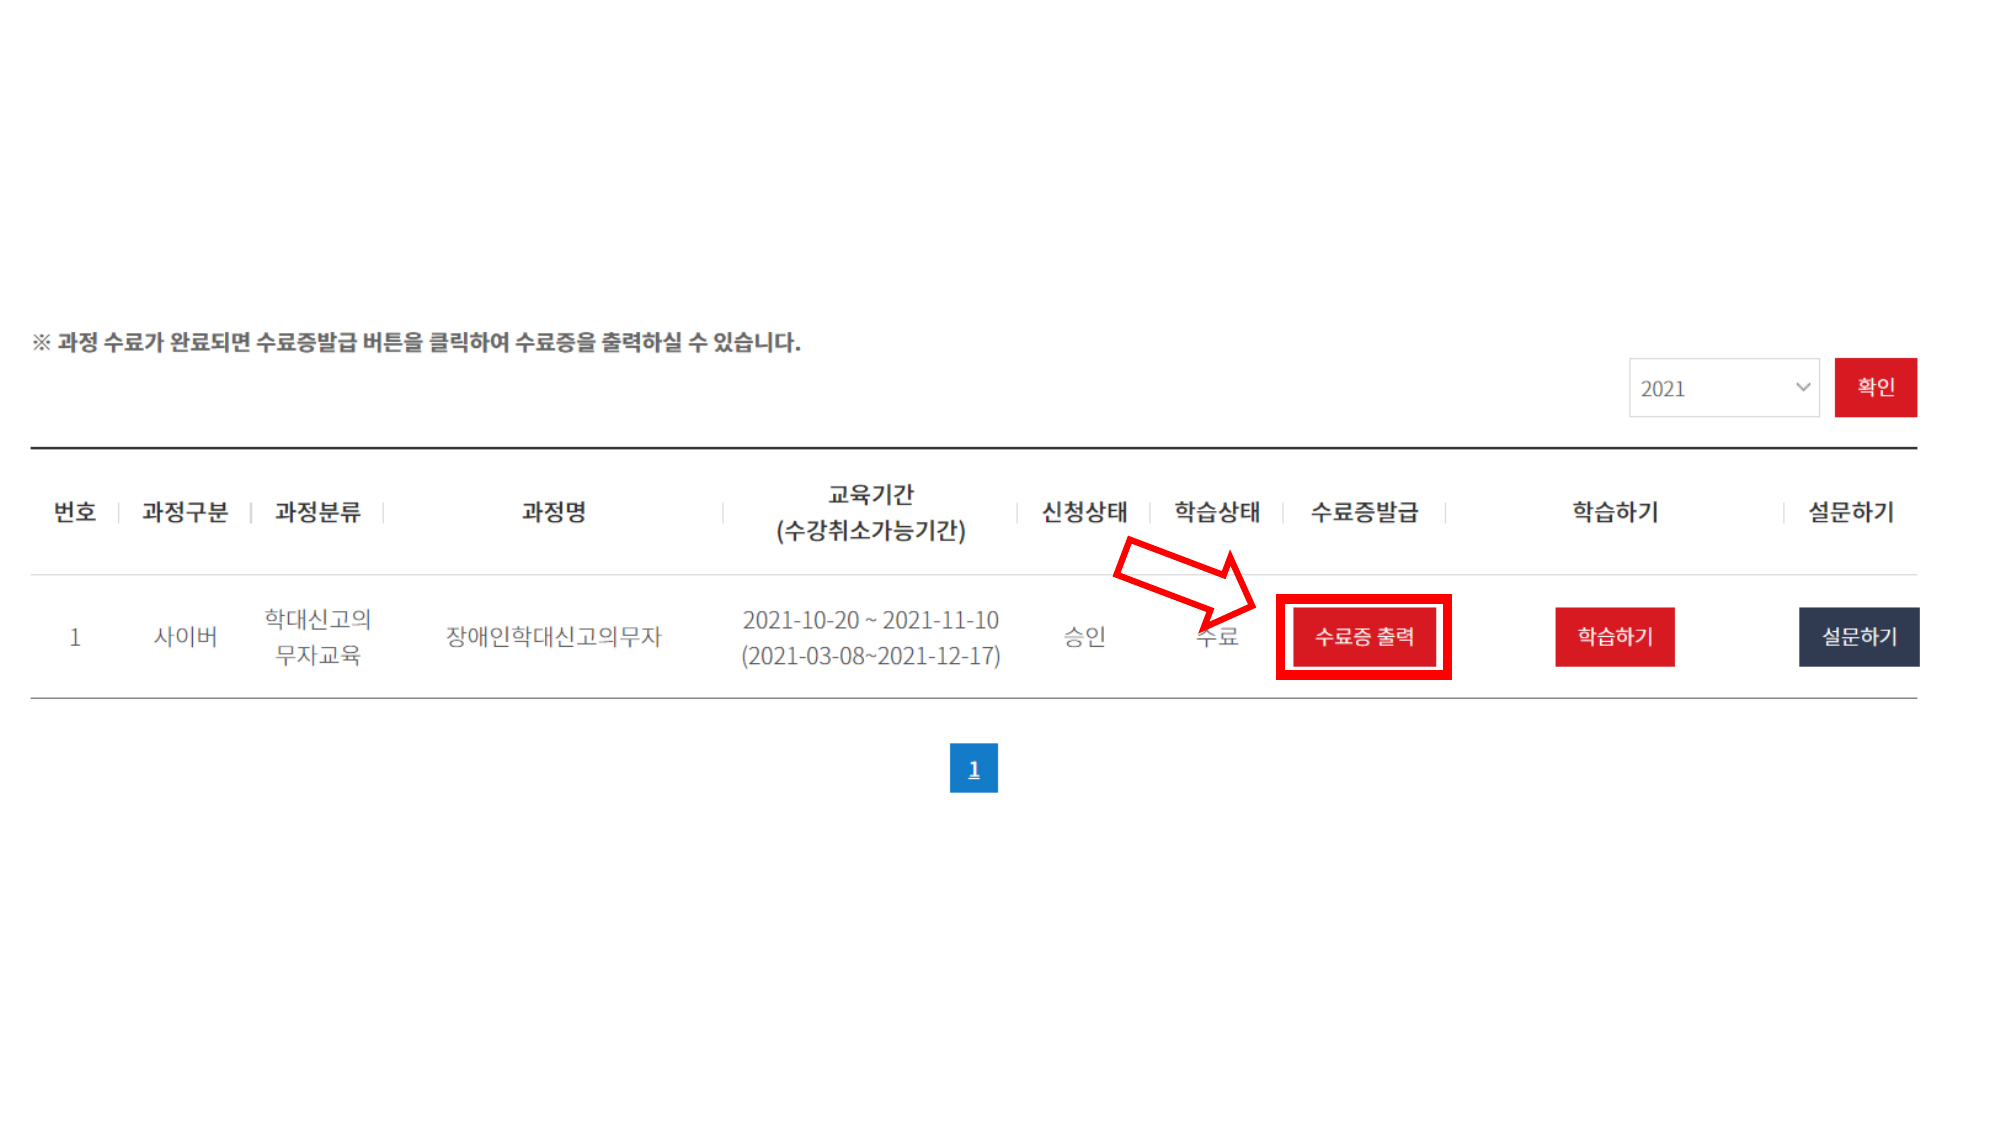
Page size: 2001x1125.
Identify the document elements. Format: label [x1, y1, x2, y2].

picture [0, 305, 2000, 820]
